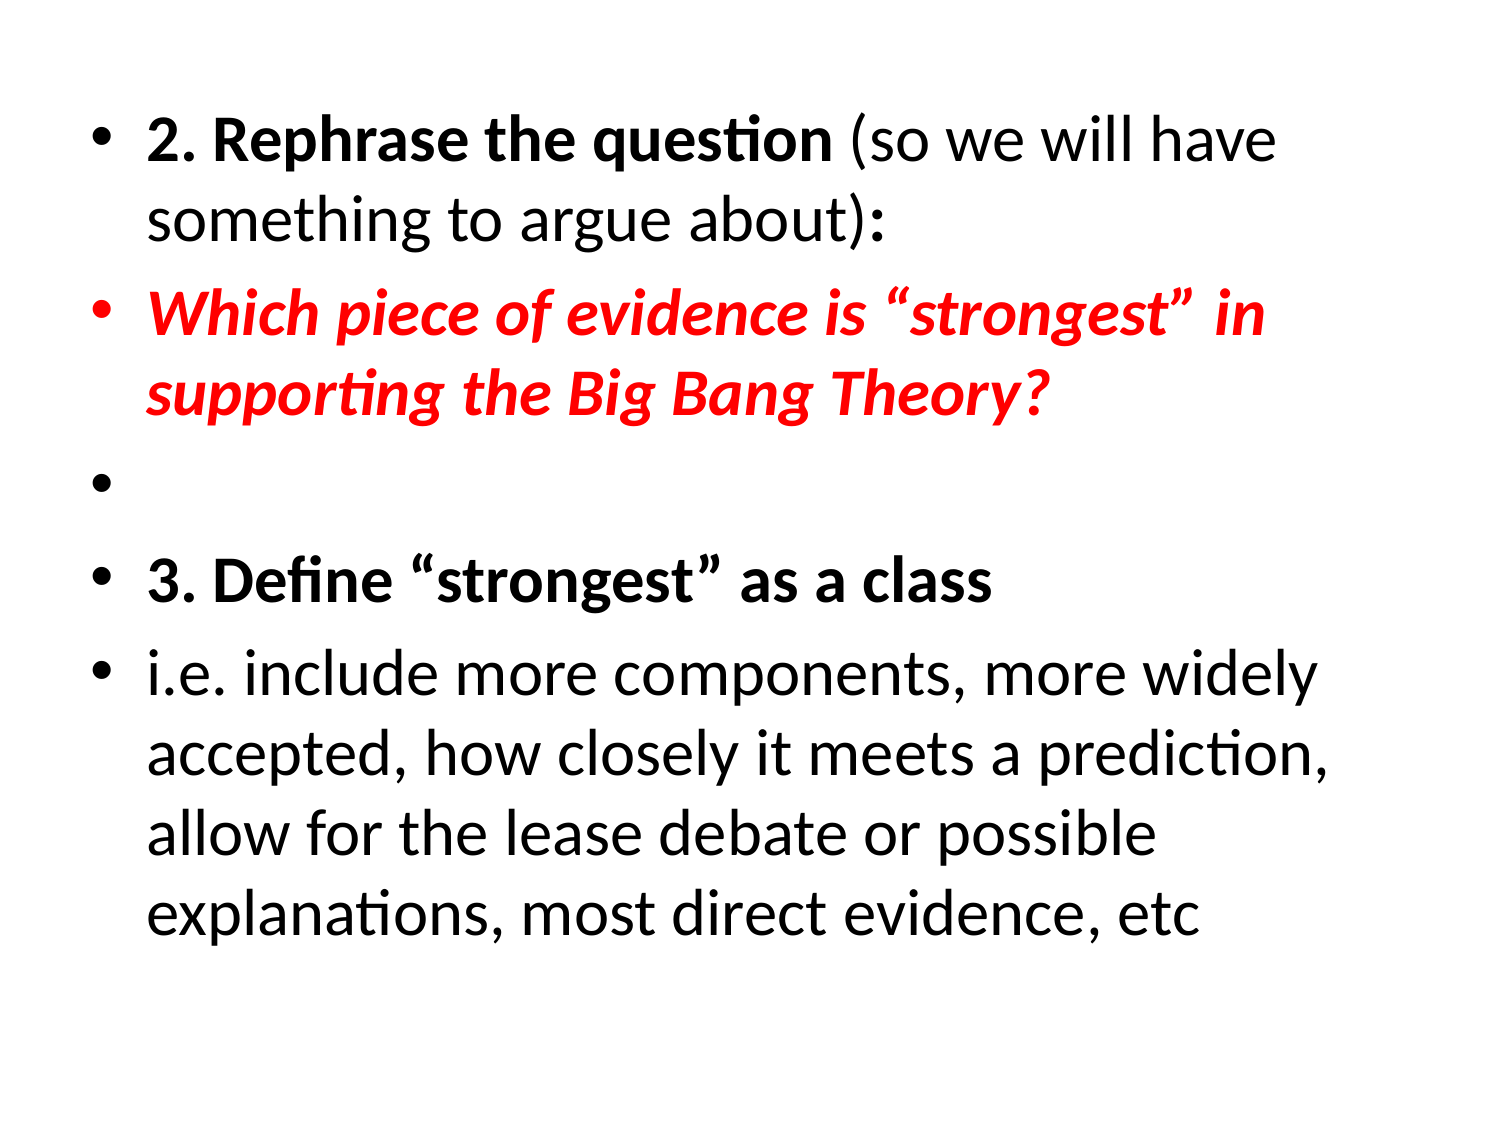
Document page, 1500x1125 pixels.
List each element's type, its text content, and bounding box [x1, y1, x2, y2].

list 2. Rephrase the question (so we will have something to argue about): Which piece of evidence is “strongest” in supporting the Big Bang Theory? 3. Define “strongest” as a class i.e. include more components, more widely accepted, how closely it meets a prediction, allow for the lease debate or possible explanations, most direct evidence, etc [75, 87, 1425, 1005]
